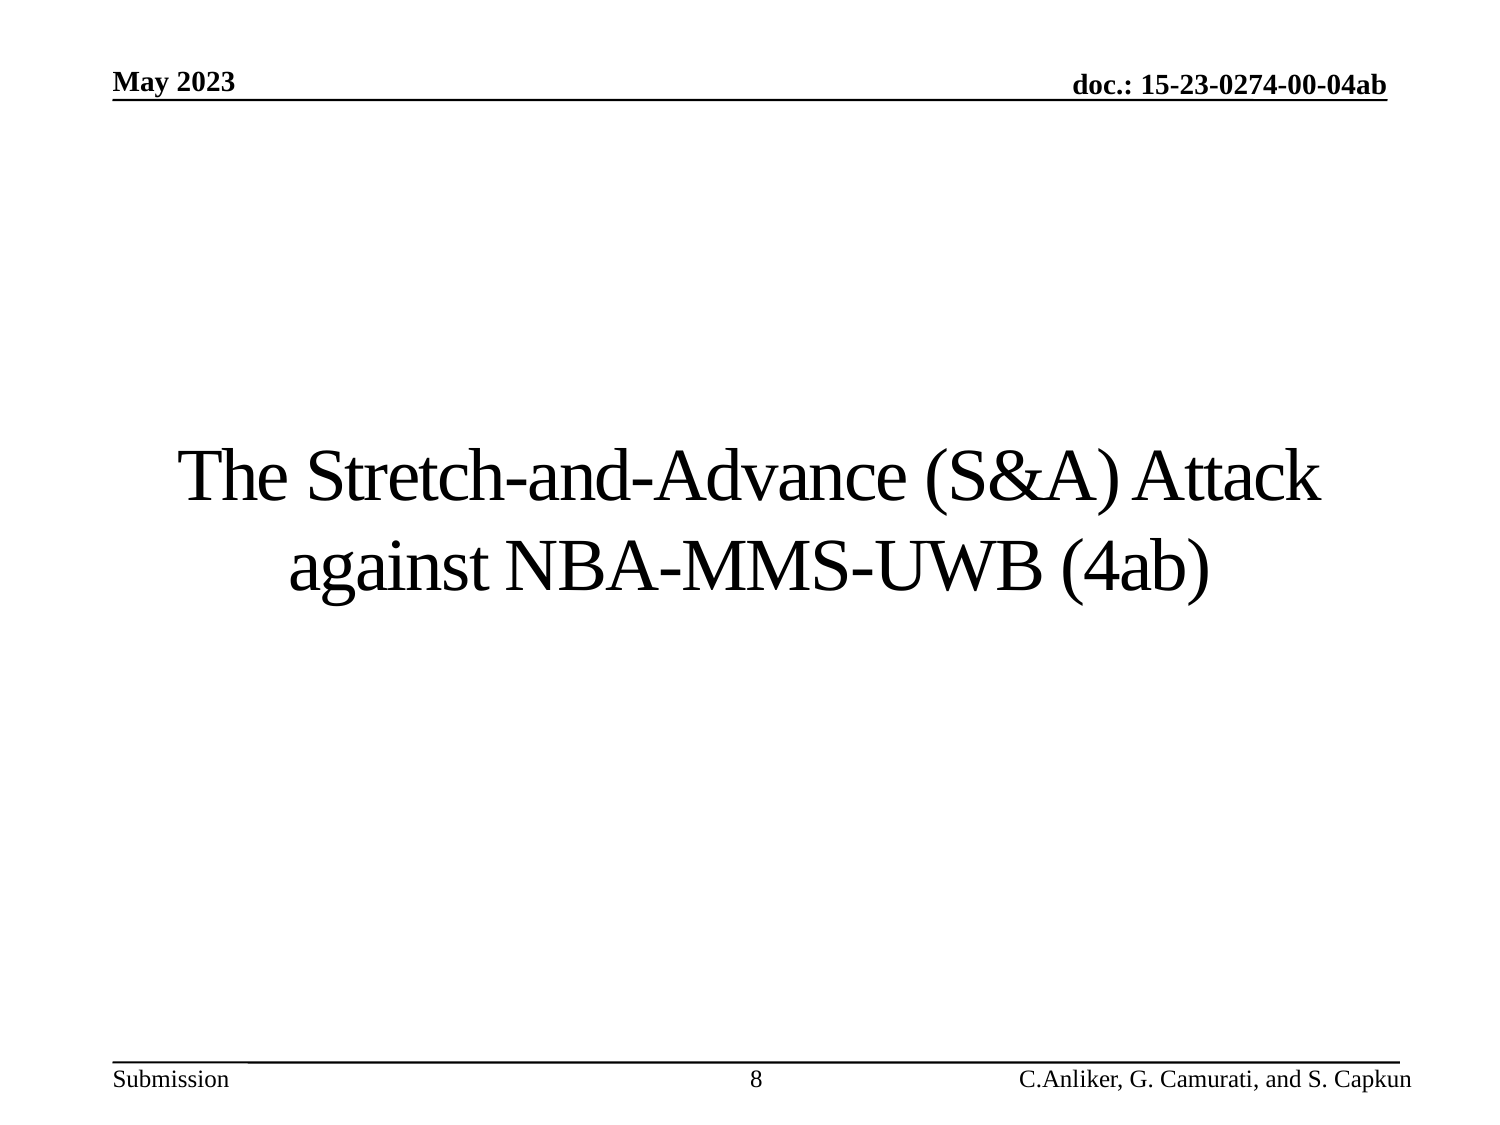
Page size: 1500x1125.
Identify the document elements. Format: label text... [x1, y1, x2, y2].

title The Stretch-and-Advance (S&A) Attack against NBA-MMS-UWB (4ab) [0, 350, 1500, 613]
text_box doc.: 15-23-0274-00-04ab [600, 64, 1388, 100]
slide_number 8 [749, 1062, 763, 1093]
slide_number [112, 62, 375, 98]
footer C.Anliker, G. Camurati, and S. Capkun [820, 1062, 1413, 1093]
